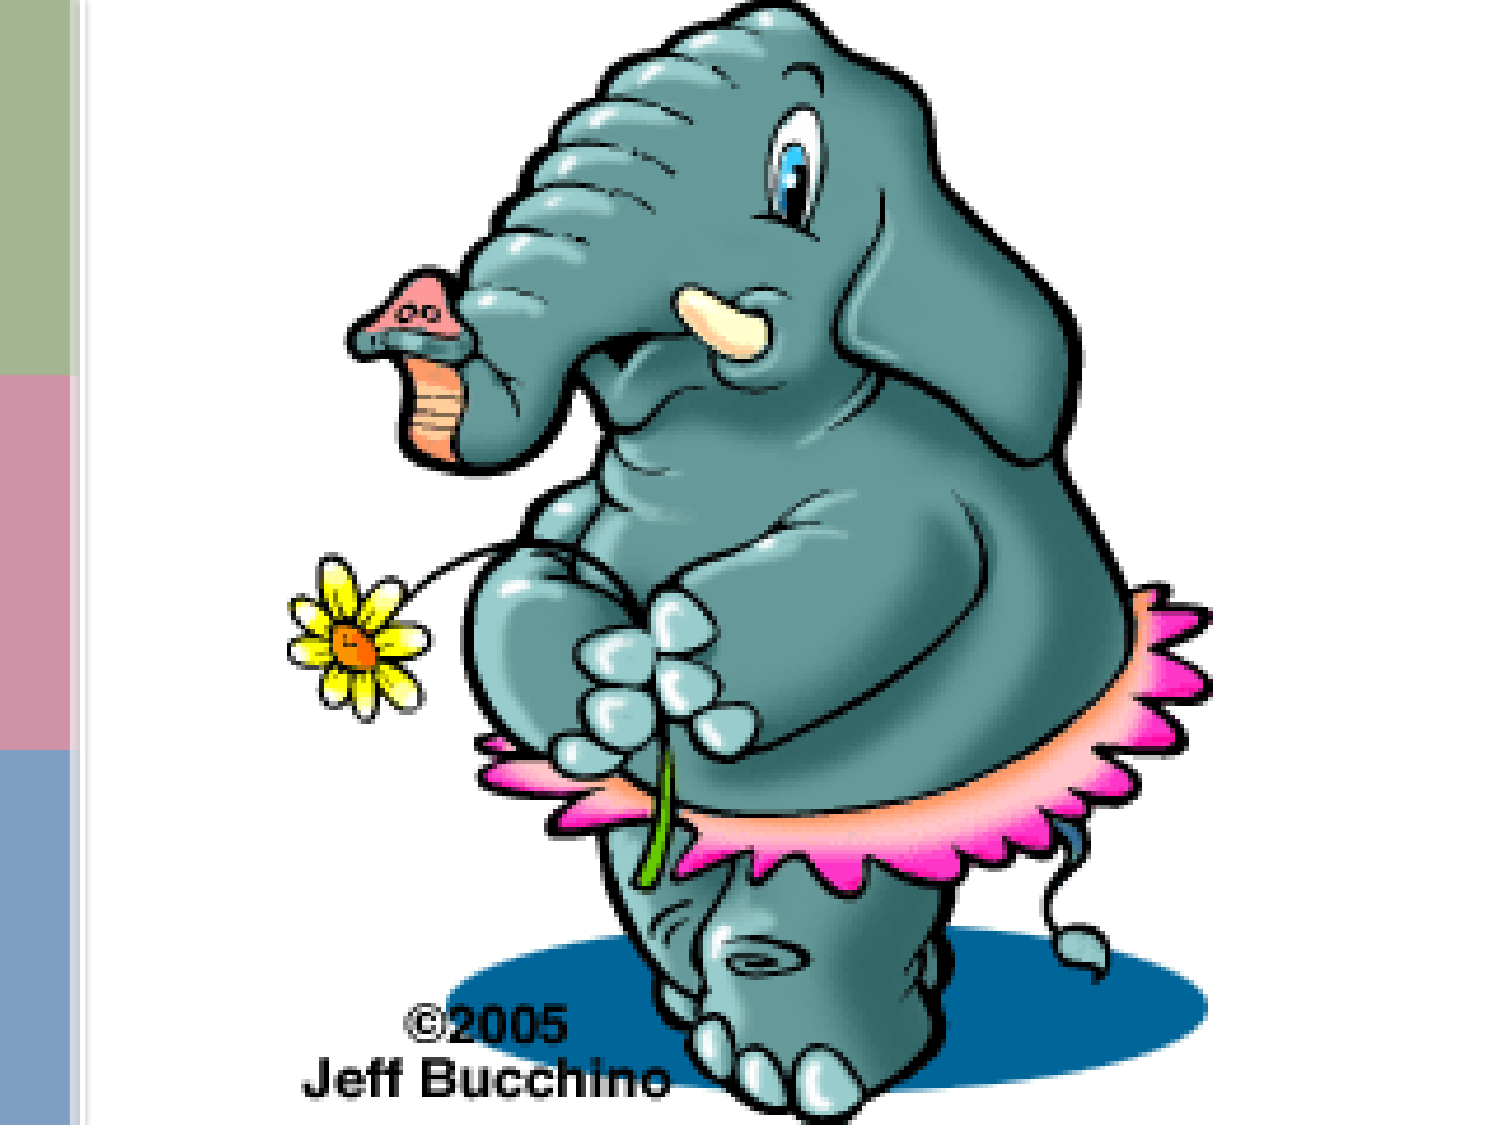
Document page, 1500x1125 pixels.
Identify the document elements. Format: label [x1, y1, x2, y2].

picture [286, 0, 1213, 1125]
